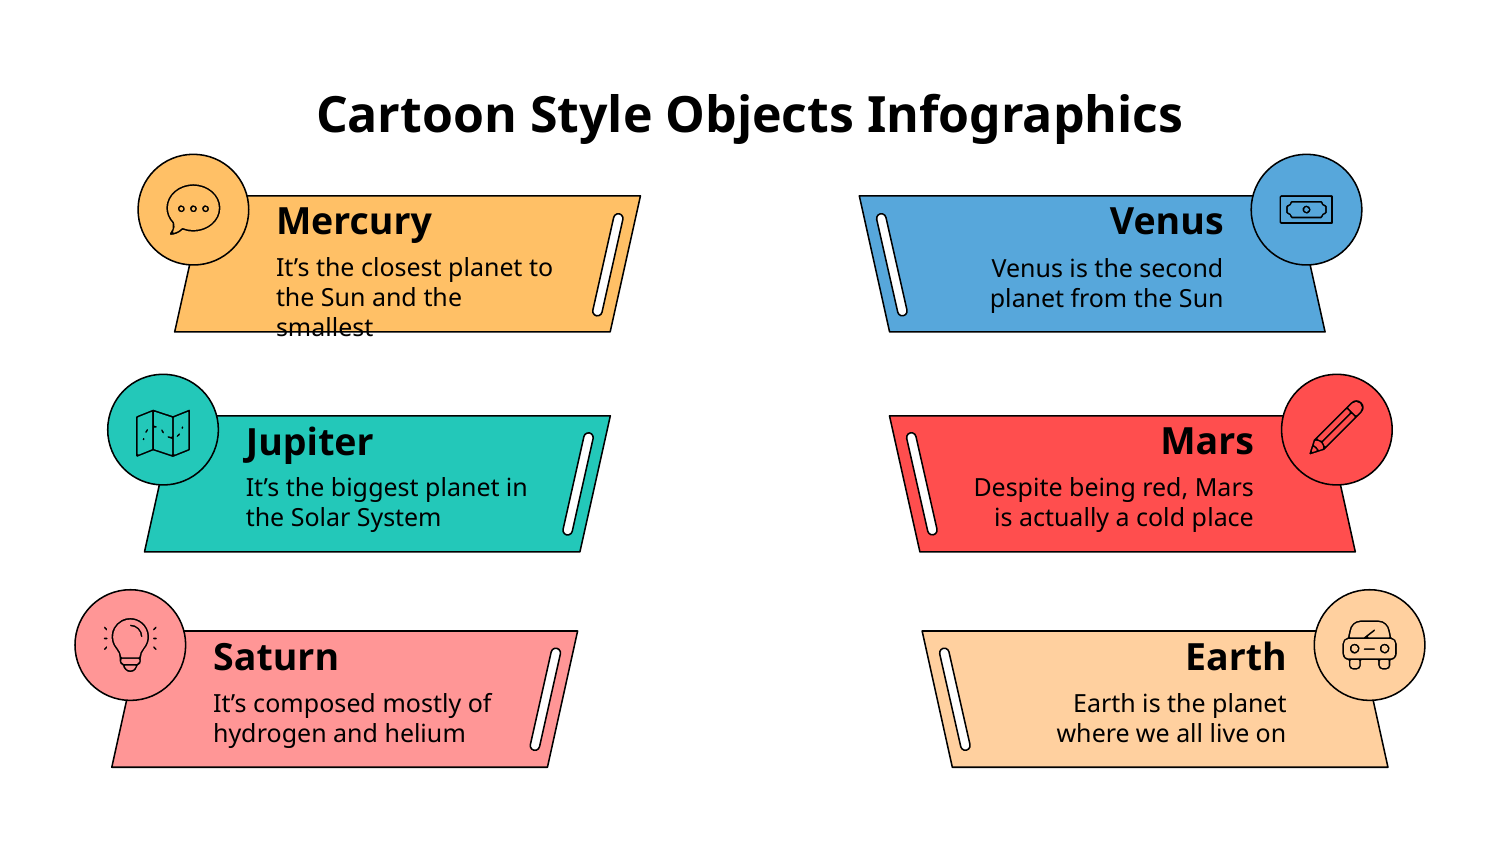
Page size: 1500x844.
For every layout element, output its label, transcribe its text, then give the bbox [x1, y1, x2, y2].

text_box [889, 374, 1393, 557]
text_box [859, 153, 1363, 337]
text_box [107, 374, 611, 557]
title Cartoon Style Objects Infographics [75, 67, 1425, 162]
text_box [921, 589, 1426, 772]
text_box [137, 154, 641, 337]
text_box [74, 589, 578, 772]
